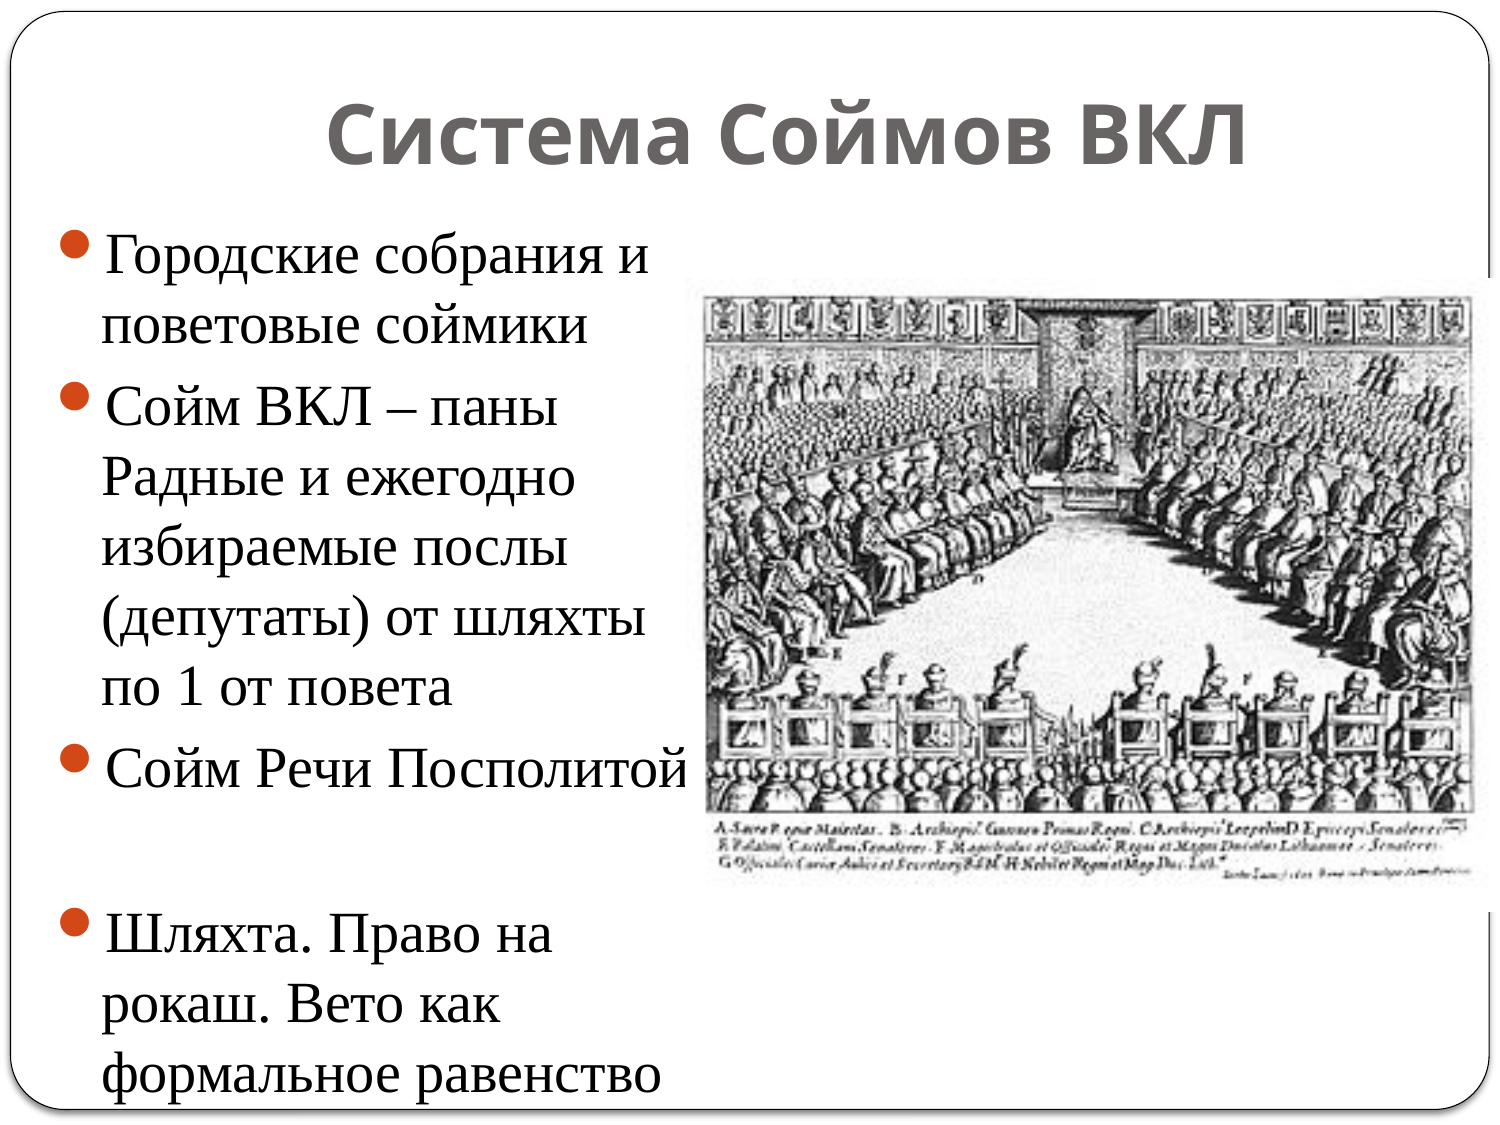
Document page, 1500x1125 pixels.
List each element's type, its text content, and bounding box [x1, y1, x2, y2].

title Система Соймов ВКЛ [150, 45, 1425, 197]
list Городские собрания и поветовые соймики Сойм ВКЛ – паны Радные и ежегодно избираемые послы (депутаты) от шляхты по 1 от повета Сойм Речи Посполитой Шляхта. Право на рокаш. Вето как формальное равенство [41, 208, 715, 1094]
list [685, 278, 1500, 912]
